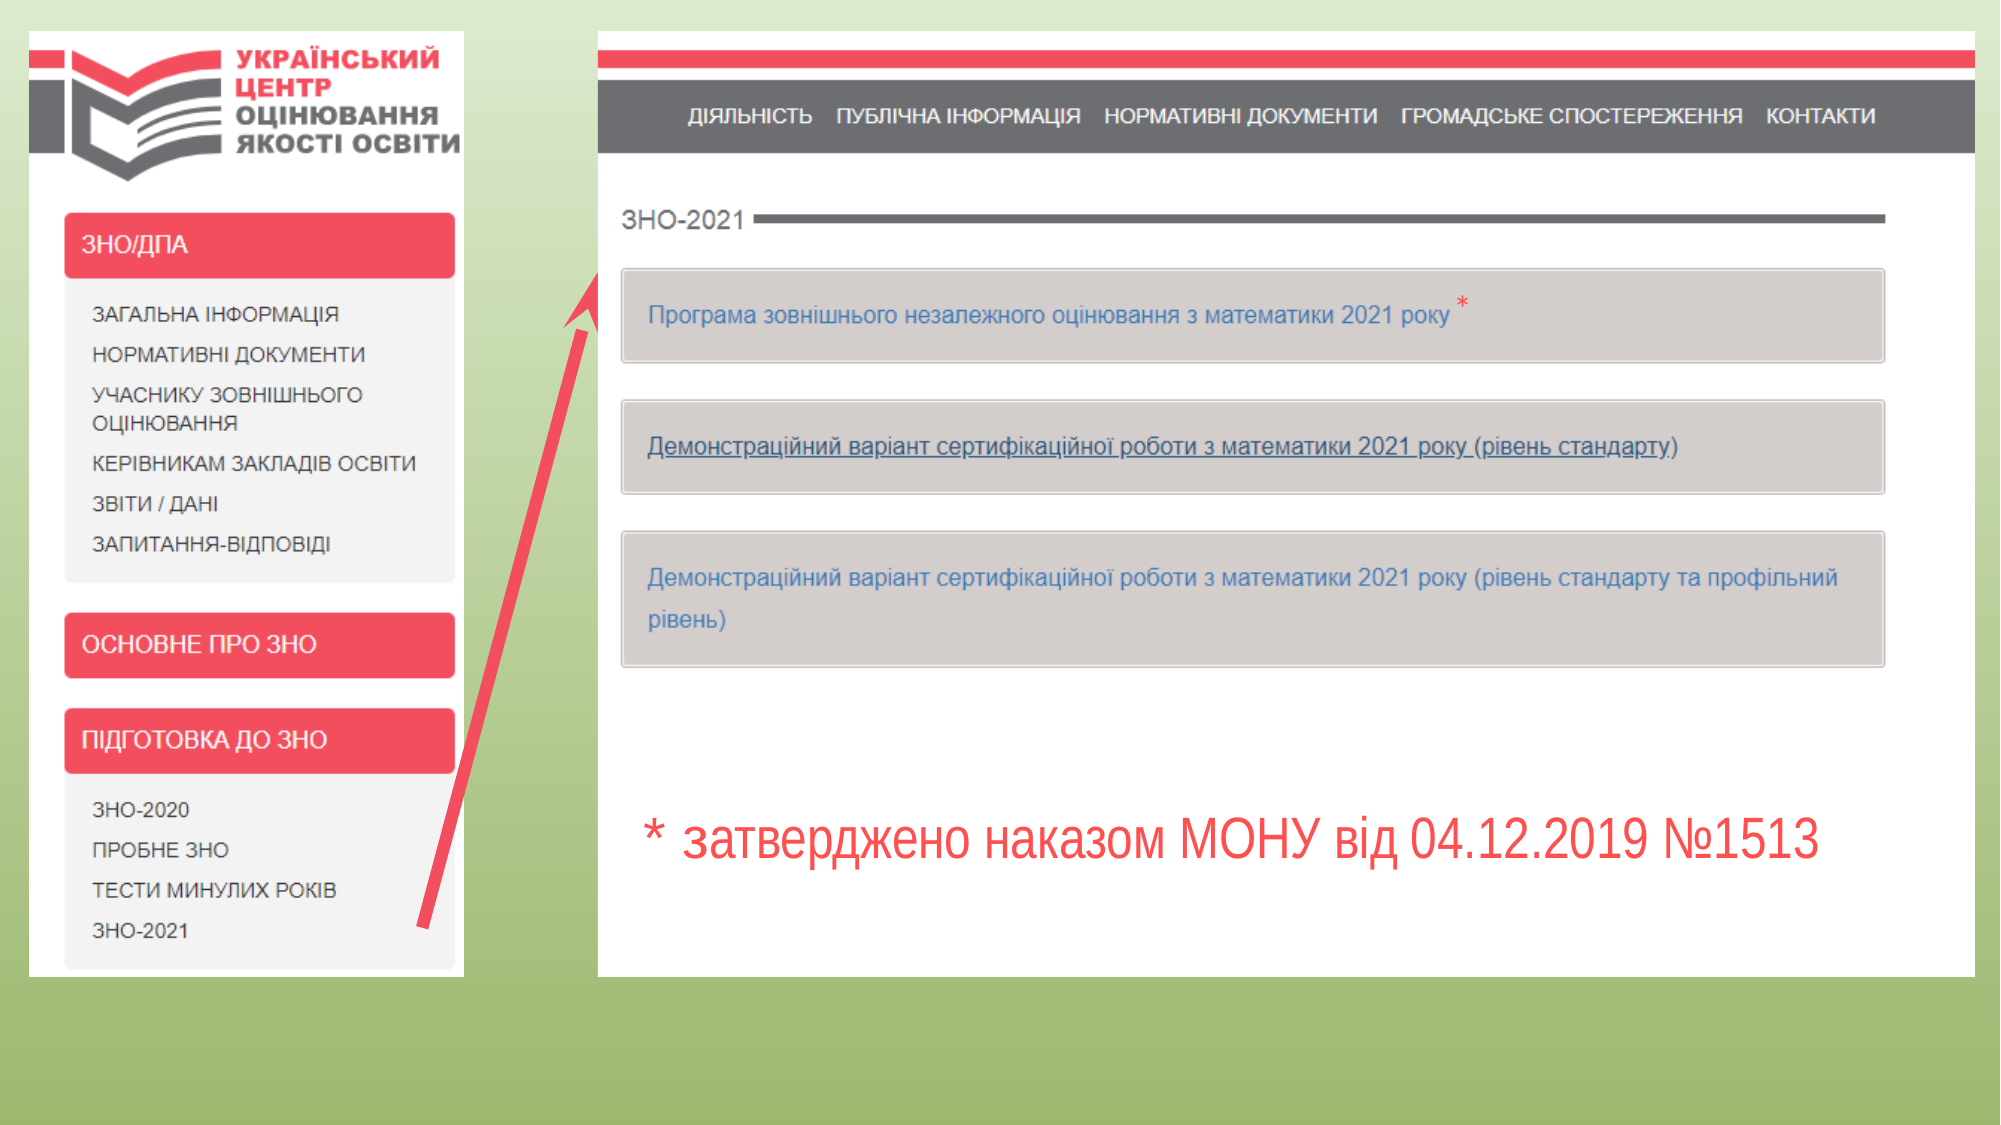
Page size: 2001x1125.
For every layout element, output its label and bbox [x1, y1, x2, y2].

picture [29, 31, 464, 977]
picture [597, 31, 1975, 977]
text_box [422, 272, 597, 928]
